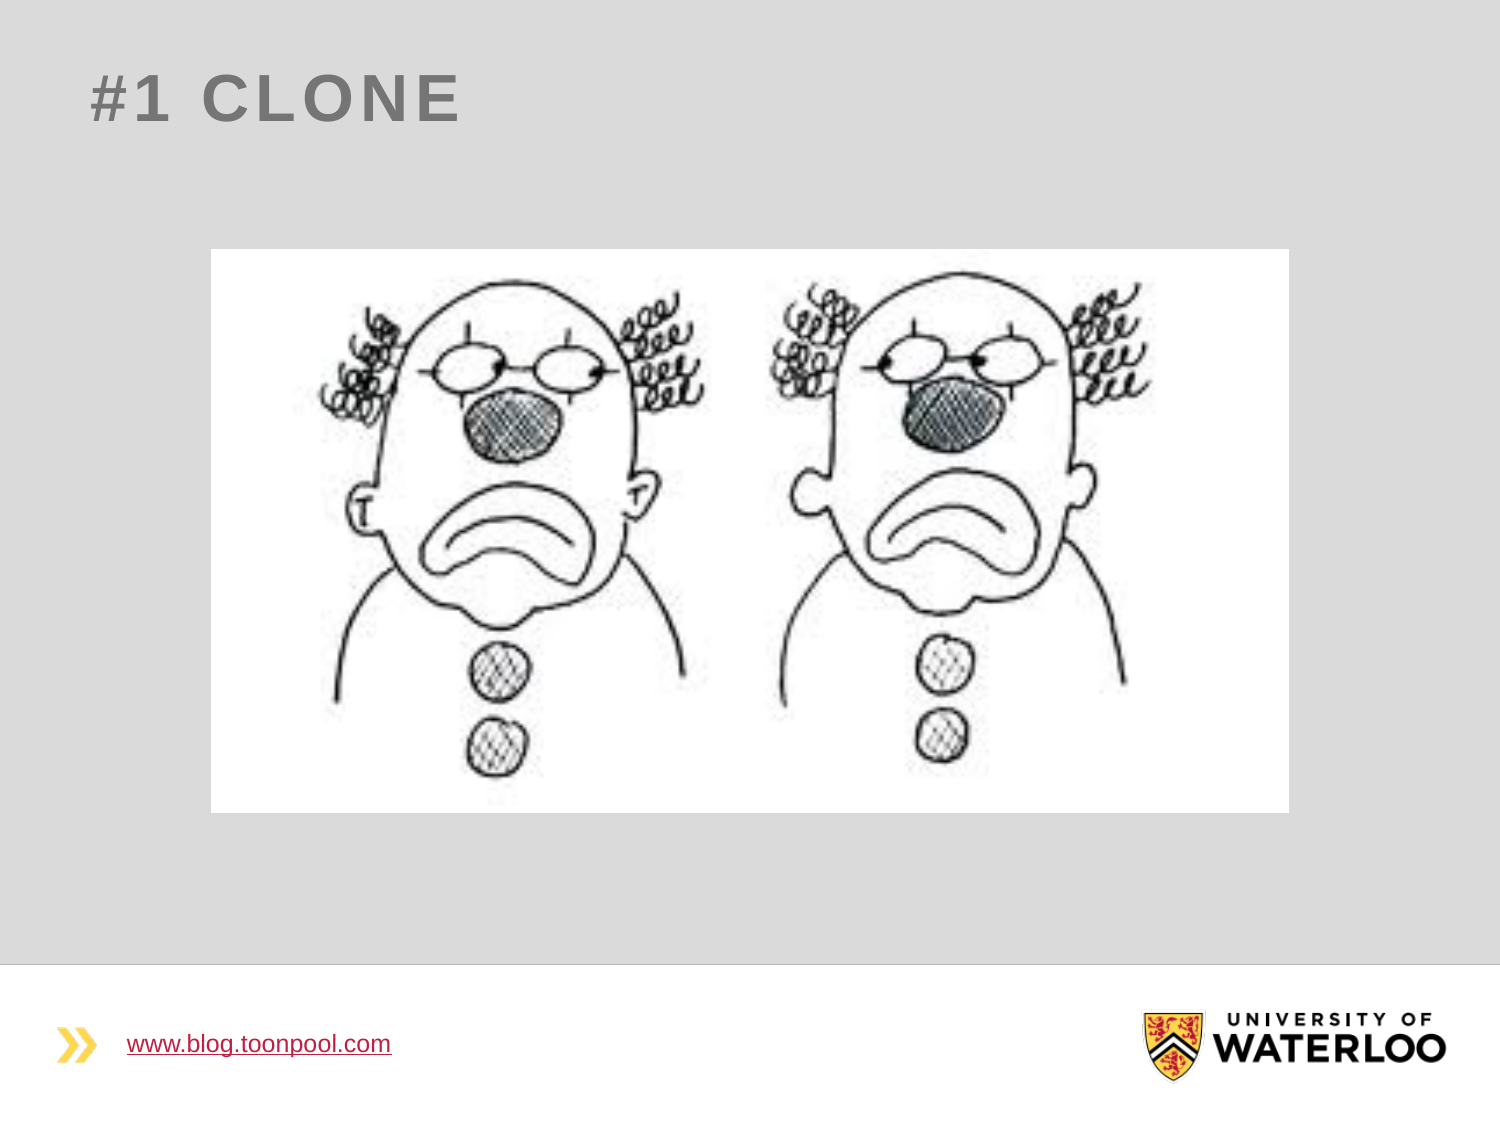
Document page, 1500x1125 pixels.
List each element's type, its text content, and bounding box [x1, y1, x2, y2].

title #1 CLONE [75, 47, 1425, 235]
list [211, 249, 1290, 814]
footer www.blog.toonpool.com [111, 1012, 1014, 1073]
